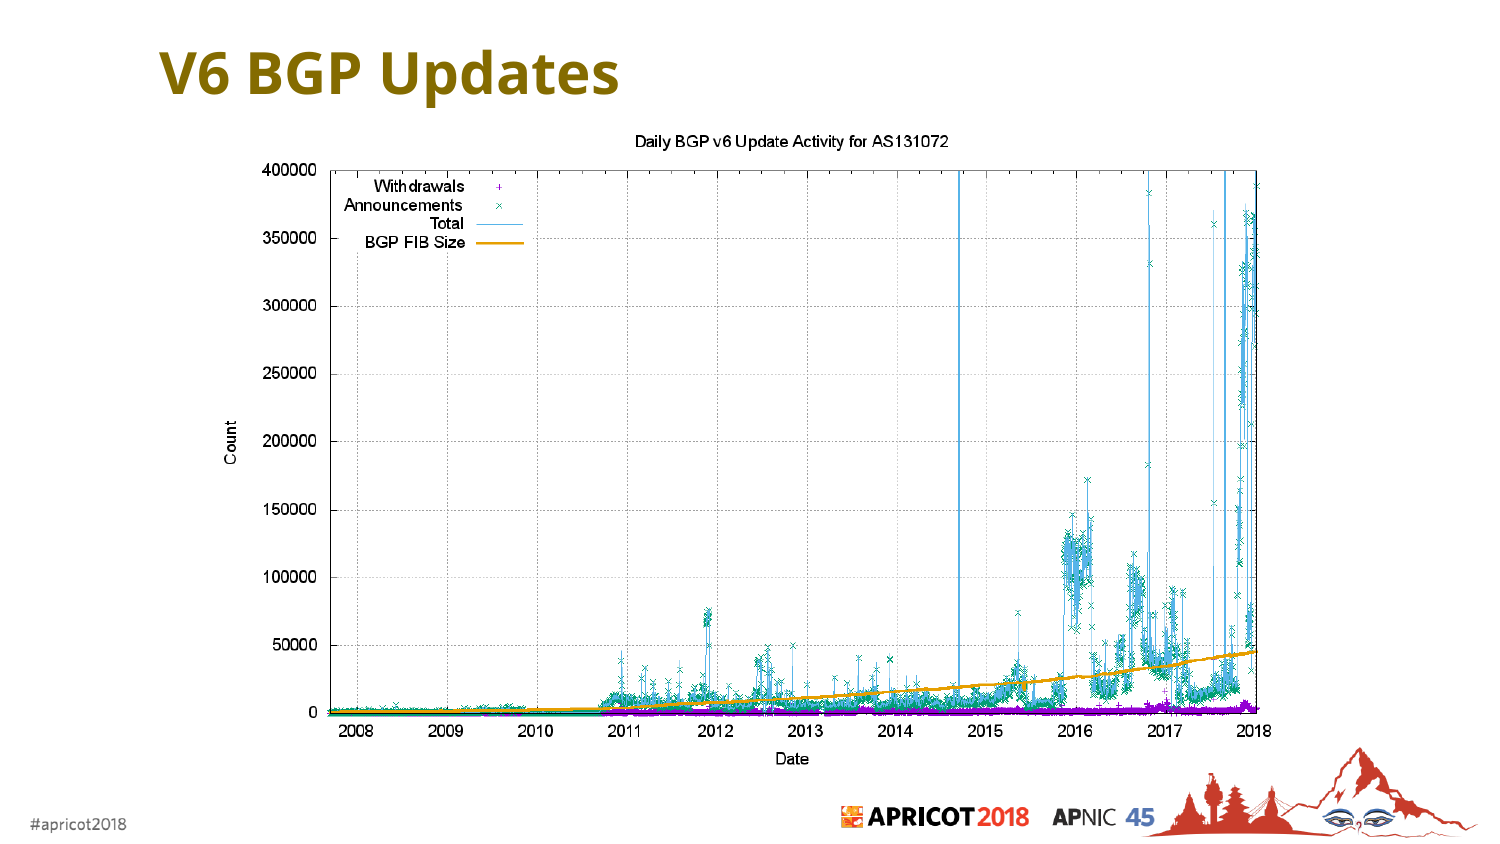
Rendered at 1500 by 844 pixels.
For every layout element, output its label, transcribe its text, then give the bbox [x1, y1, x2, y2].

picture [218, 114, 1286, 774]
title V6 BGP Updates [159, 0, 1495, 142]
